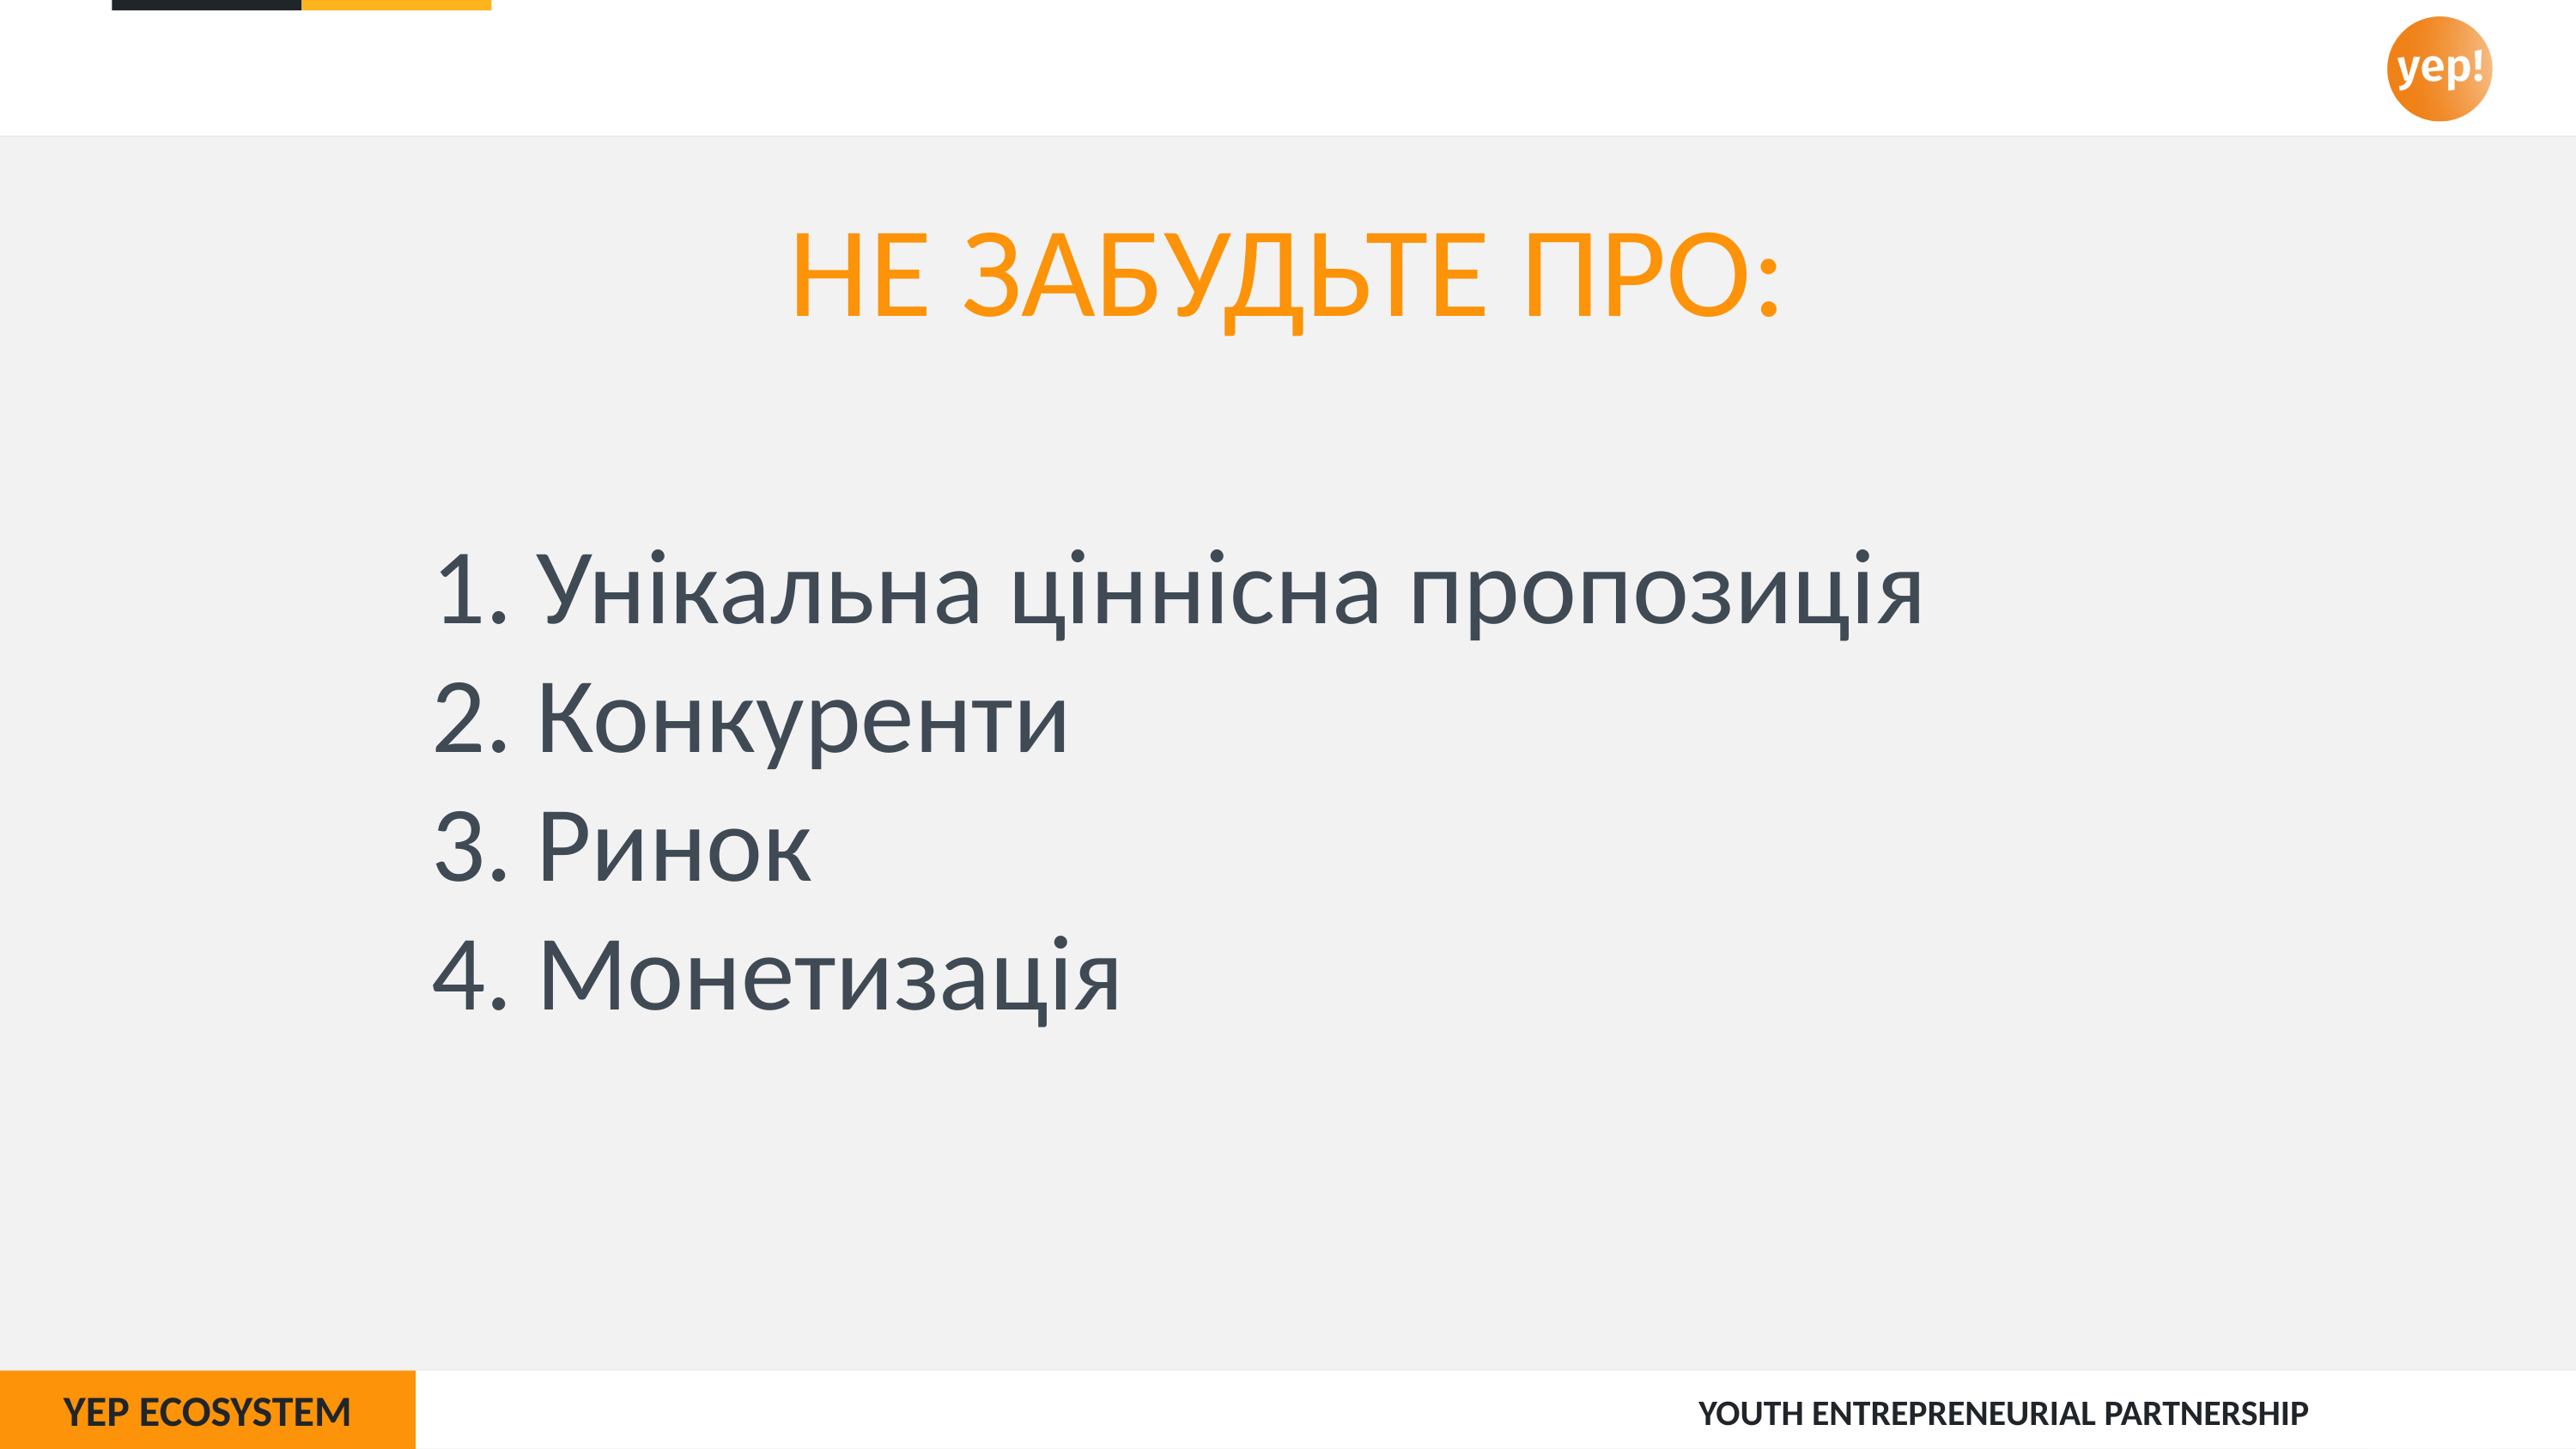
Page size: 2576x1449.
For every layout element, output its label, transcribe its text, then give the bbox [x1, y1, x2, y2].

text_box Унікальна ціннісна пропозиція Конкуренти Ринок Монетизація [418, 509, 2265, 1038]
text_box НЕ ЗАБУДЬТЕ ПРО: [0, 198, 2576, 341]
picture [2383, 16, 2497, 126]
